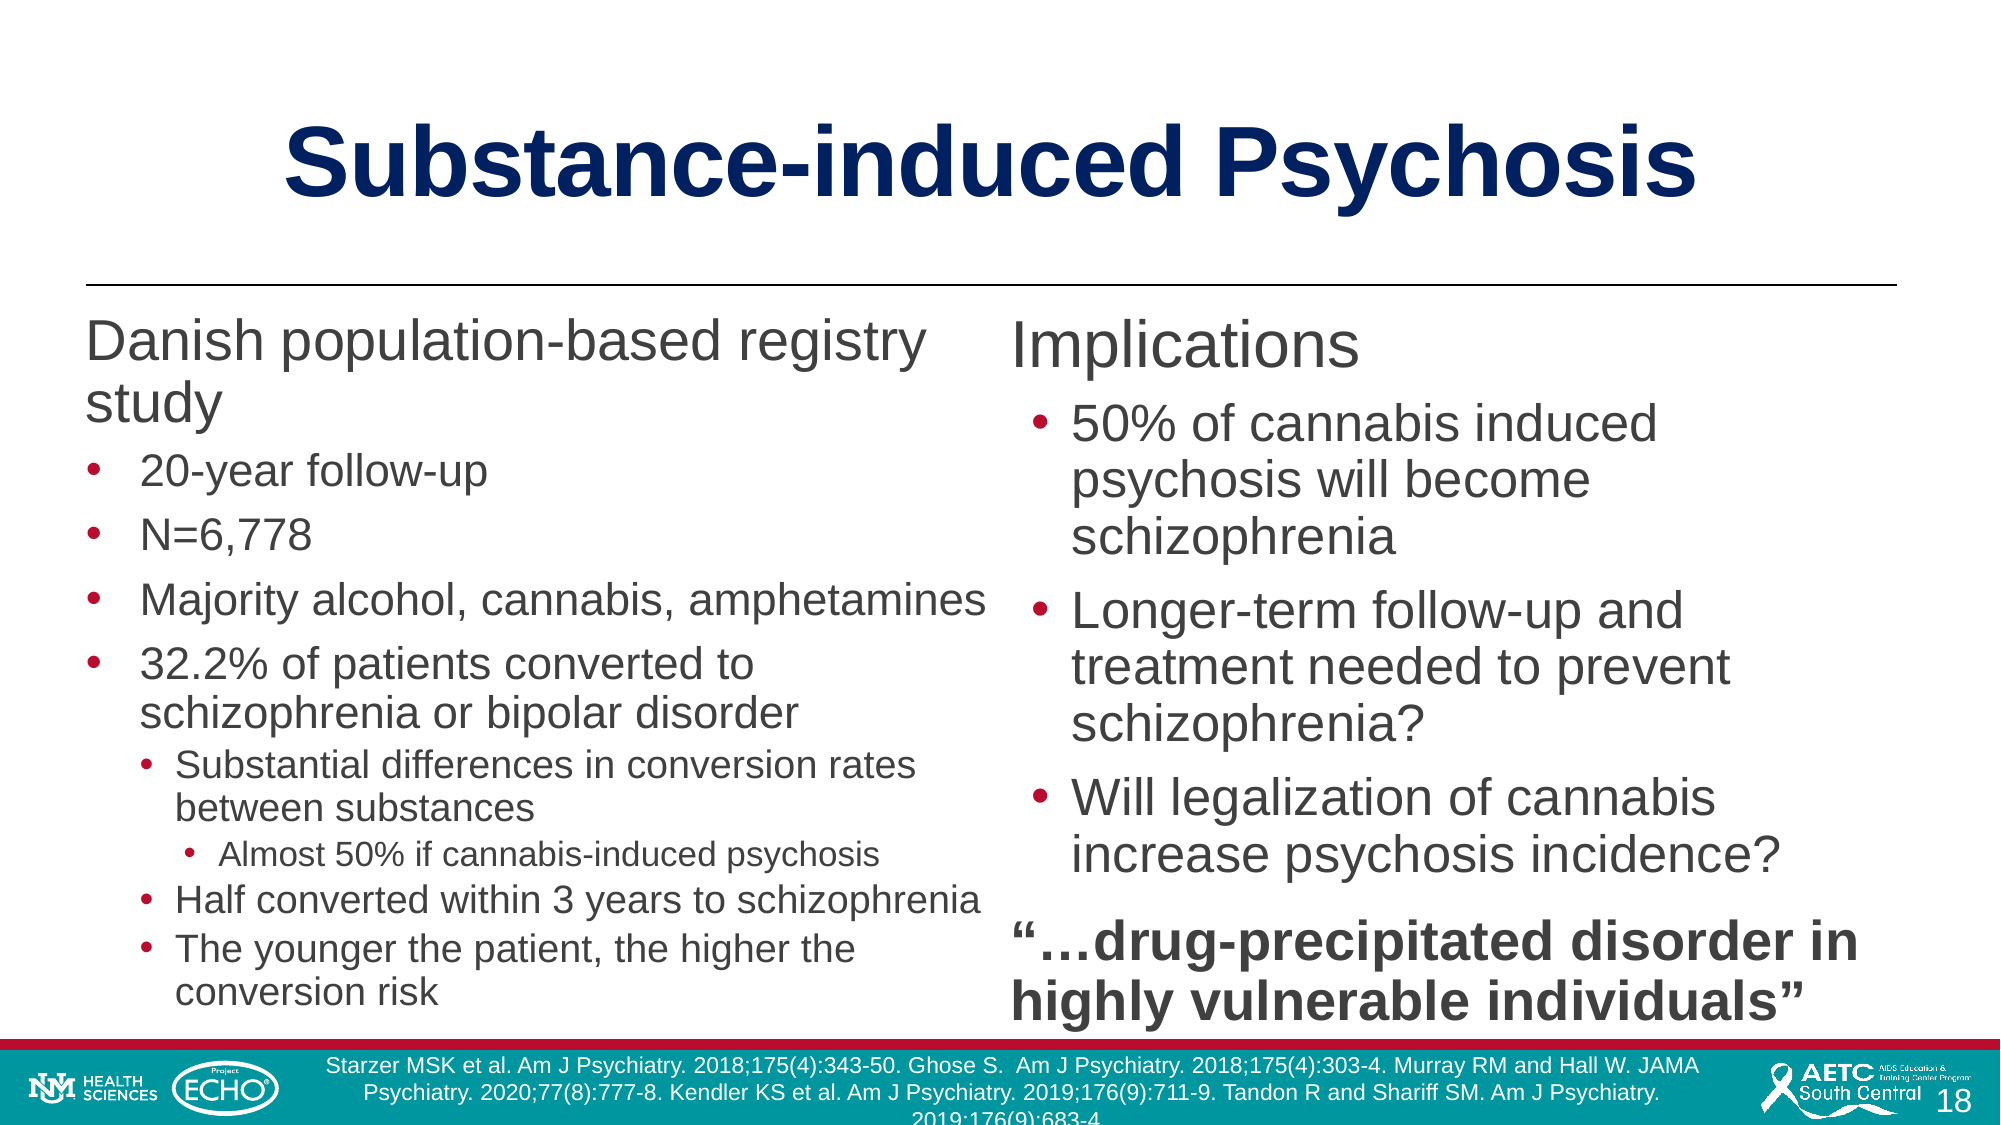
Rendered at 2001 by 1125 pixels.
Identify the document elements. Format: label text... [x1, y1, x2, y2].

list Danish population-based registry study 20-year follow-up N=6,778 Majority alcohol, cannabis, amphetamines 32.2% of patients converted to schizophrenia or bipolar disorder Substantial differences in conversion rates between substances Almost 50% if cannabis-induced psychosis Half converted within 3 years to schizophrenia The younger the patient, the higher the conversion risk [85, 302, 990, 1078]
picture [1760, 1061, 1972, 1120]
list Implications 50% of cannabis induced psychosis will become schizophrenia Longer-term follow-up and treatment needed to prevent schizophrenia? Will legalization of cannabis increase psychosis incidence? “…drug-precipitated disorder in highly vulnerable individuals” [1010, 302, 1897, 1043]
text_box Starzer MSK et al. Am J Psychiatry. 2018;175(4):343-50. Ghose S. Am J Psychiatry. 2018;175(4):303-4. Murray RM and Hall W. JAMA Psychiatry. 2020;77(8):777-8. Kendler KS et al. Am J Psychiatry. 2019;176(9):711-9. Tandon R and Shariff SM. Am J Psychiatry. 2019;176(9);683-4. [278, 1042, 1747, 1125]
title Substance-induced Psychosis [85, 47, 1897, 285]
